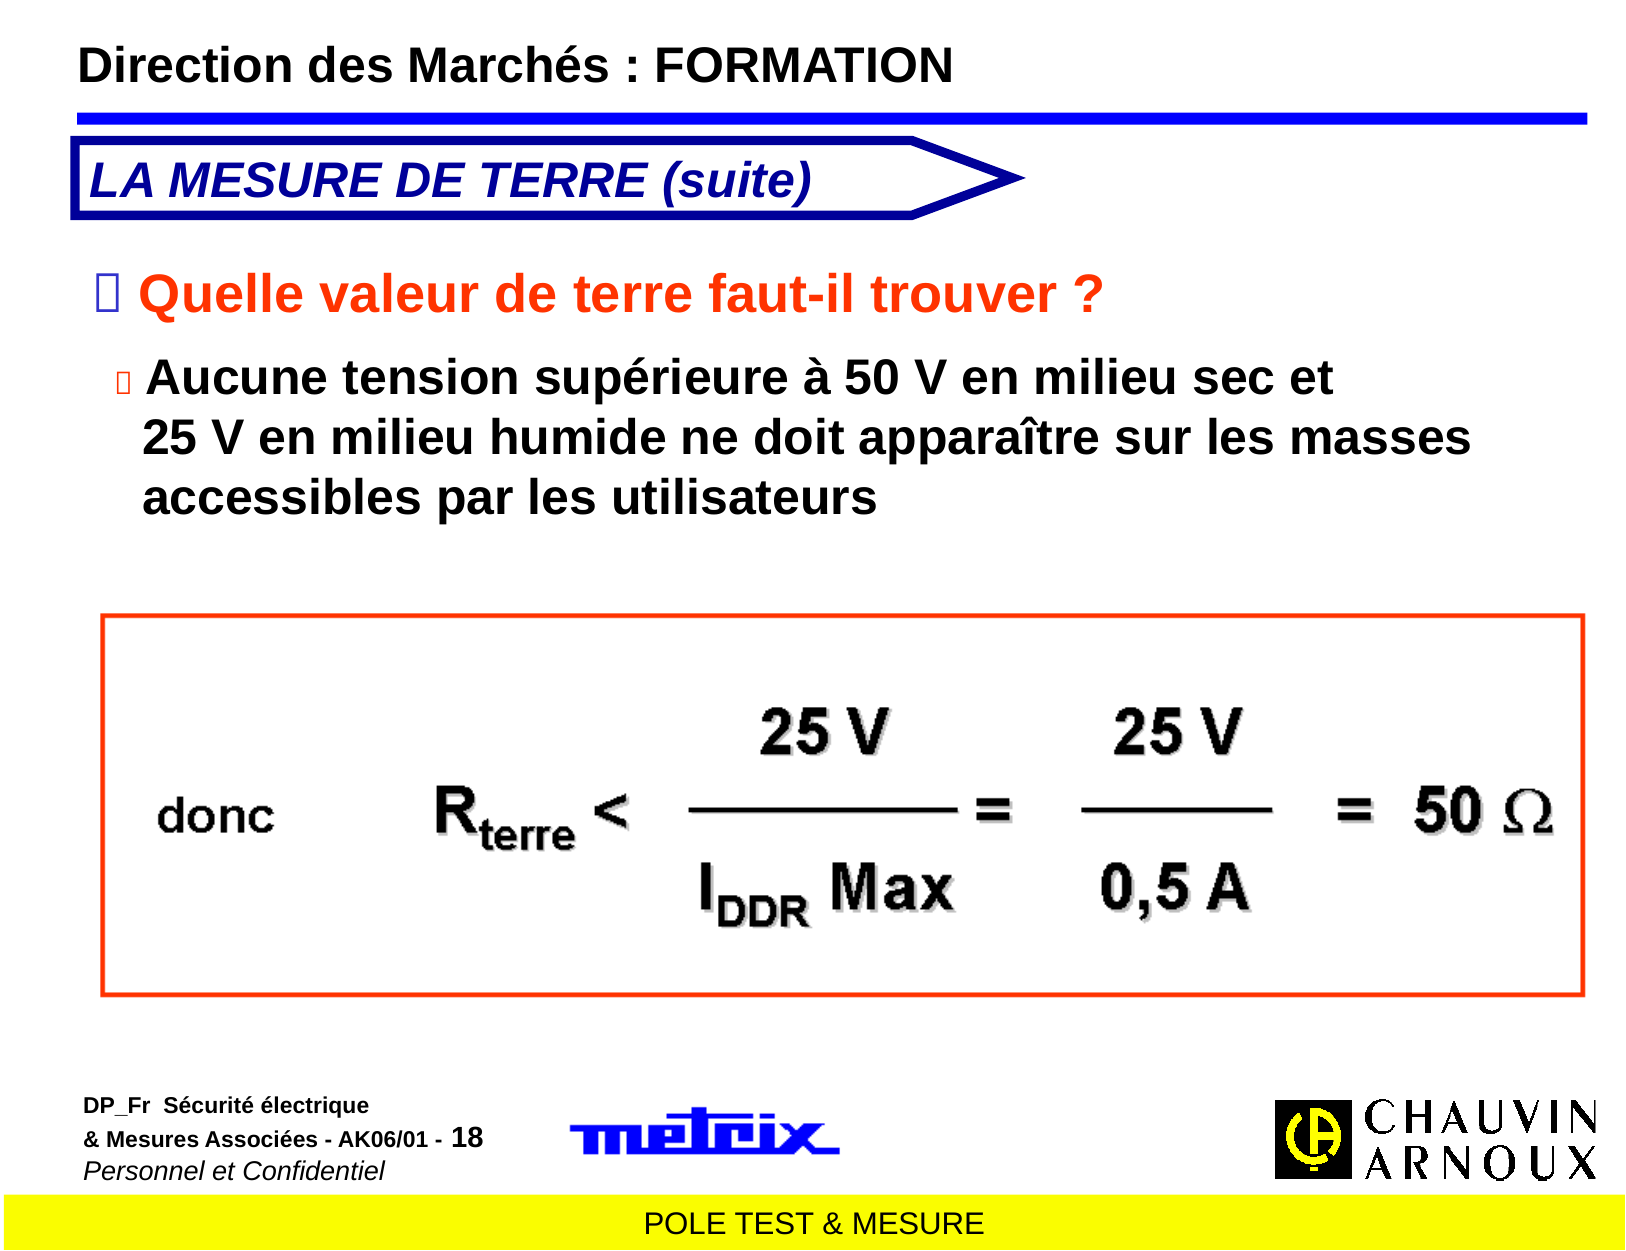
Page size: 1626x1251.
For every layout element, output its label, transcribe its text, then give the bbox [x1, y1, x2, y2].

text_box LA MESURE DE TERRE (suite) [75, 140, 1013, 216]
text_box  Aucune tension supérieure à 50 V en milieu sec et 25 V en milieu humide ne doit apparaître sur les masses accessibles par les utilisateurs [99, 337, 1489, 533]
text_box Direction des Marchés : FORMATION [62, 24, 1013, 94]
text_box  Quelle valeur de terre faut-il trouver ? [75, 249, 1163, 332]
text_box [99, 612, 1587, 999]
picture [1275, 1099, 1596, 1181]
